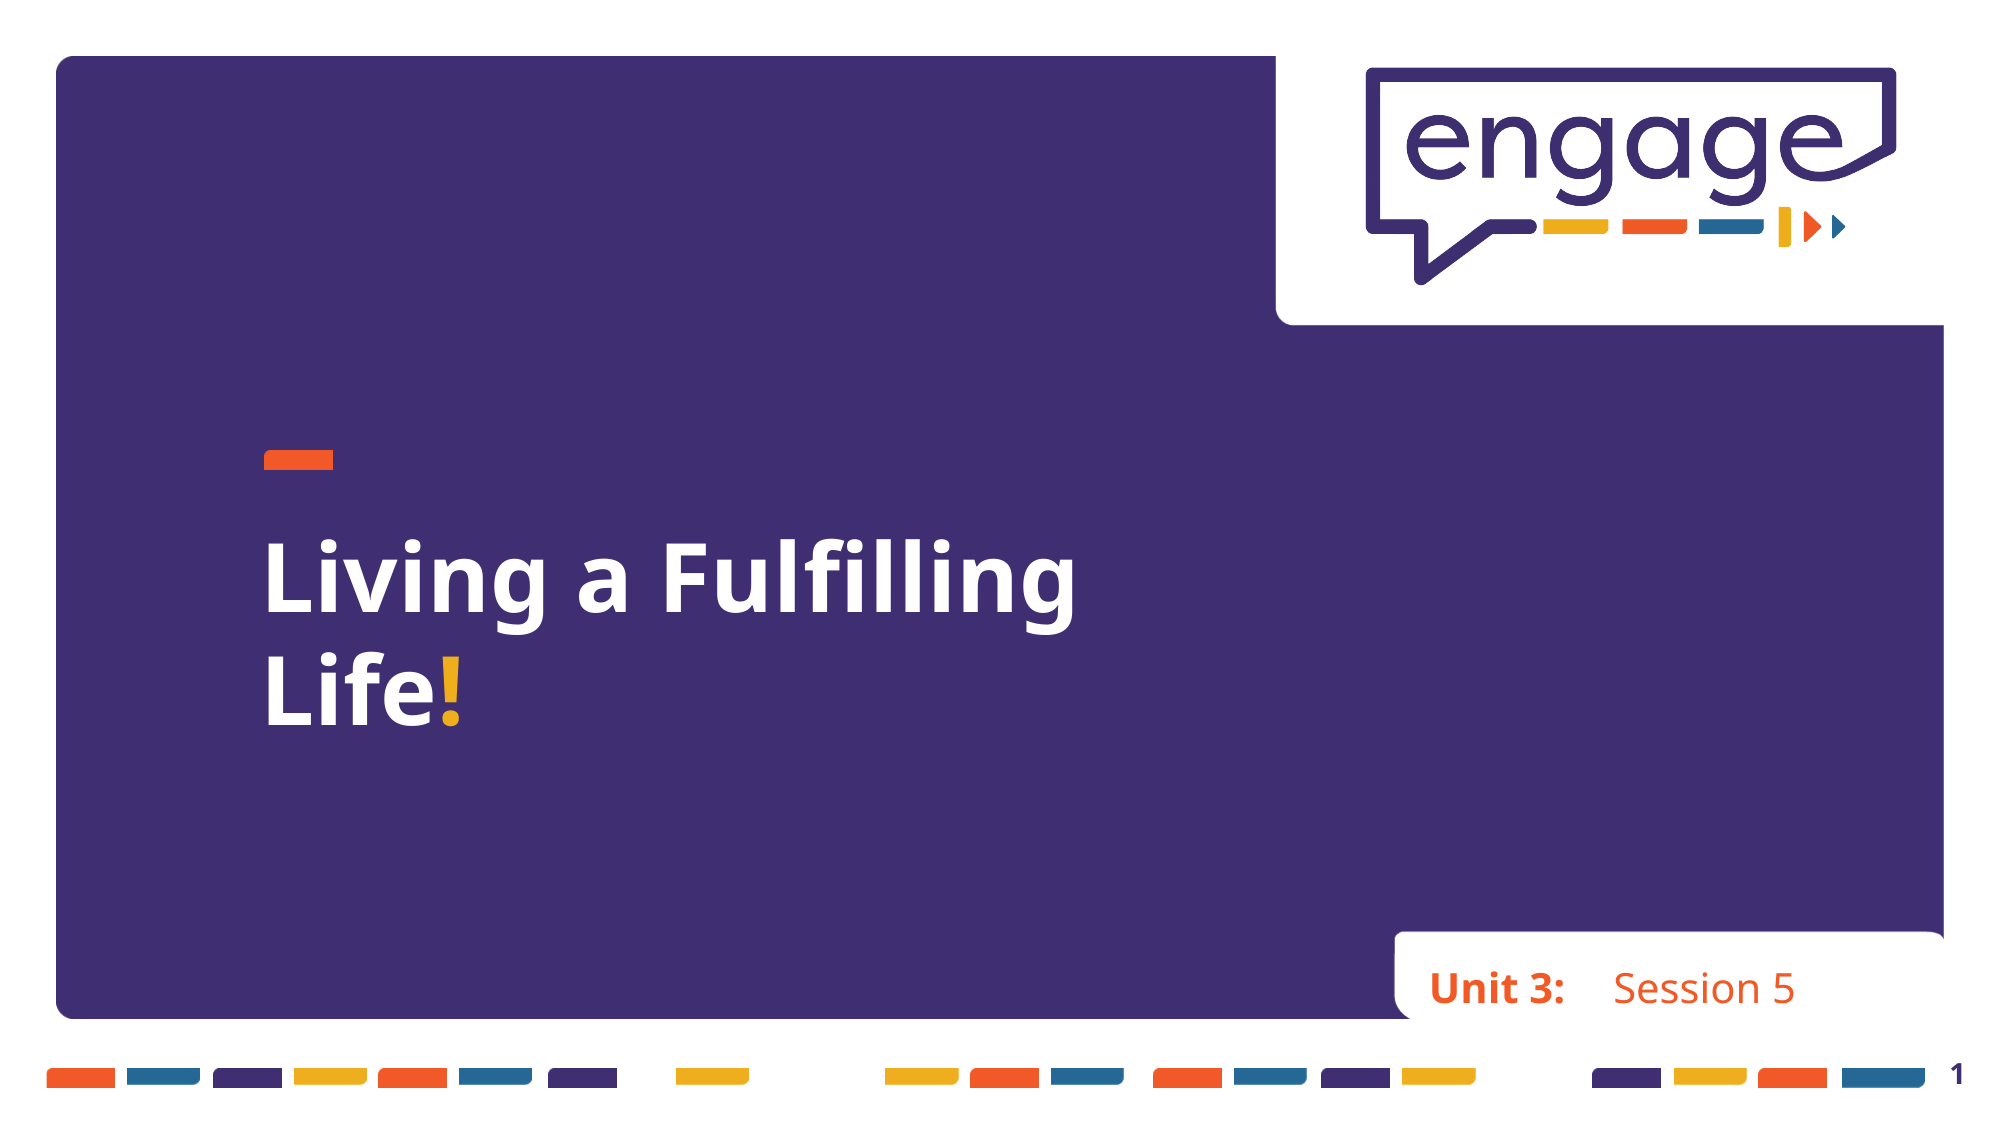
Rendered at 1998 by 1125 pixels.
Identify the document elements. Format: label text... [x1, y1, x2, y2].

picture [676, 1068, 749, 1085]
picture [1674, 1068, 1747, 1085]
picture [1842, 1068, 1925, 1088]
list Session 5 [1613, 962, 1897, 1019]
picture [885, 1068, 959, 1085]
picture [1051, 1068, 1124, 1085]
picture [1592, 1068, 1661, 1088]
picture [548, 1068, 617, 1088]
picture [970, 1068, 1039, 1088]
picture [127, 1068, 200, 1085]
picture [1758, 1068, 1827, 1088]
picture [294, 1068, 367, 1085]
picture [1234, 1068, 1307, 1085]
picture [213, 1068, 282, 1088]
subtitle Unit 3: [1429, 961, 1593, 1018]
picture [56, 0, 1961, 1019]
picture [1153, 1068, 1222, 1088]
picture [1321, 1068, 1390, 1088]
title Living a Fulfilling Life! [260, 519, 1153, 906]
picture [46, 1068, 115, 1088]
picture [459, 1068, 532, 1085]
picture [1402, 1068, 1476, 1085]
picture [378, 1068, 447, 1088]
